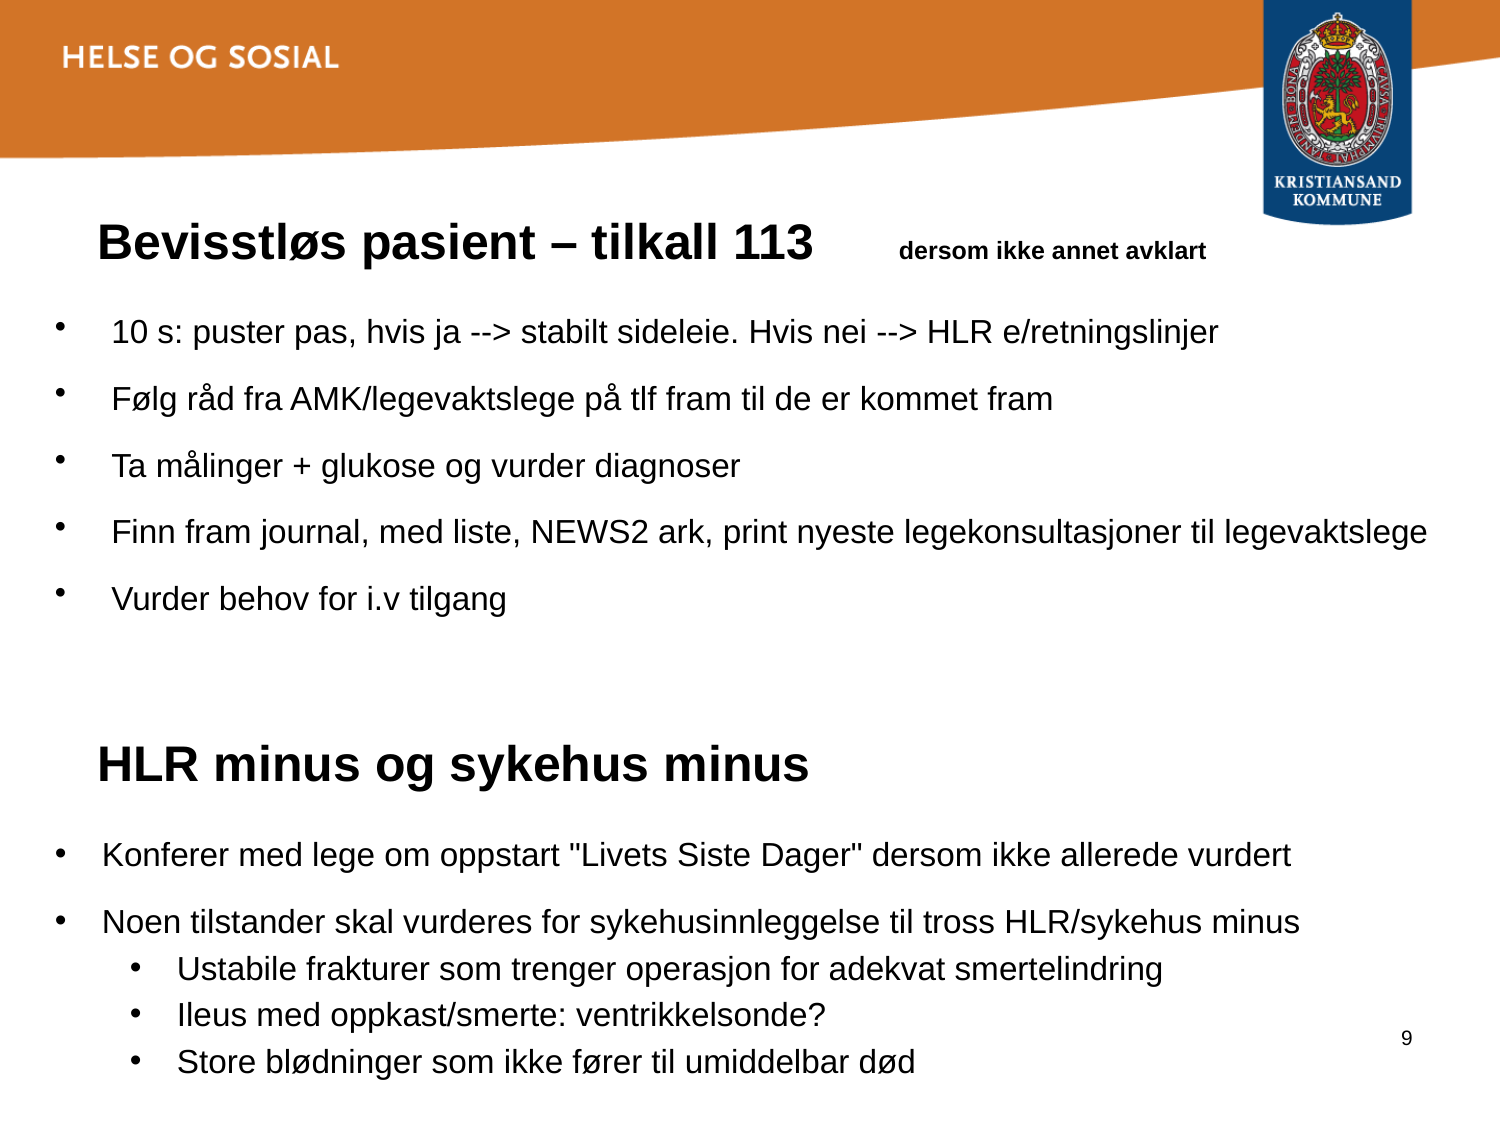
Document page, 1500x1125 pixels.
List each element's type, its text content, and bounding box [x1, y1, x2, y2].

text_box Konferer med lege om oppstart "Livets Siste Dager" dersom ikke allerede vurdert Noen tilstander skal vurderes for sykehusinnleggelse til tross HLR/sykehus minus Ustabile frakturer som trenger operasjon for adekvat smertelindring Ileus med oppkast/smerte: ventrikkelsonde? Store blødninger som ikke fører til umiddelbar død [39, 806, 1375, 1088]
slide_number 9 [1375, 1024, 1413, 1063]
list 10 s: puster pas, hvis ja --> stabilt sideleie. Hvis nei --> HLR e/retningslinjer Følg råd fra AMK/legevaktslege på tlf fram til de er kommet fram Ta målinger + glukose og vurder diagnoser Finn fram journal, med liste, NEWS2 ark, print nyeste legekonsultasjoner til legevaktslege Vurder behov for i.v tilgang [39, 283, 1461, 691]
text_box HLR minus og sykehus minus [82, 723, 1332, 799]
picture [0, 0, 1500, 1125]
title Bevisstløs pasient – tilkall 113 dersom ikke annet avklart [82, 201, 1233, 277]
